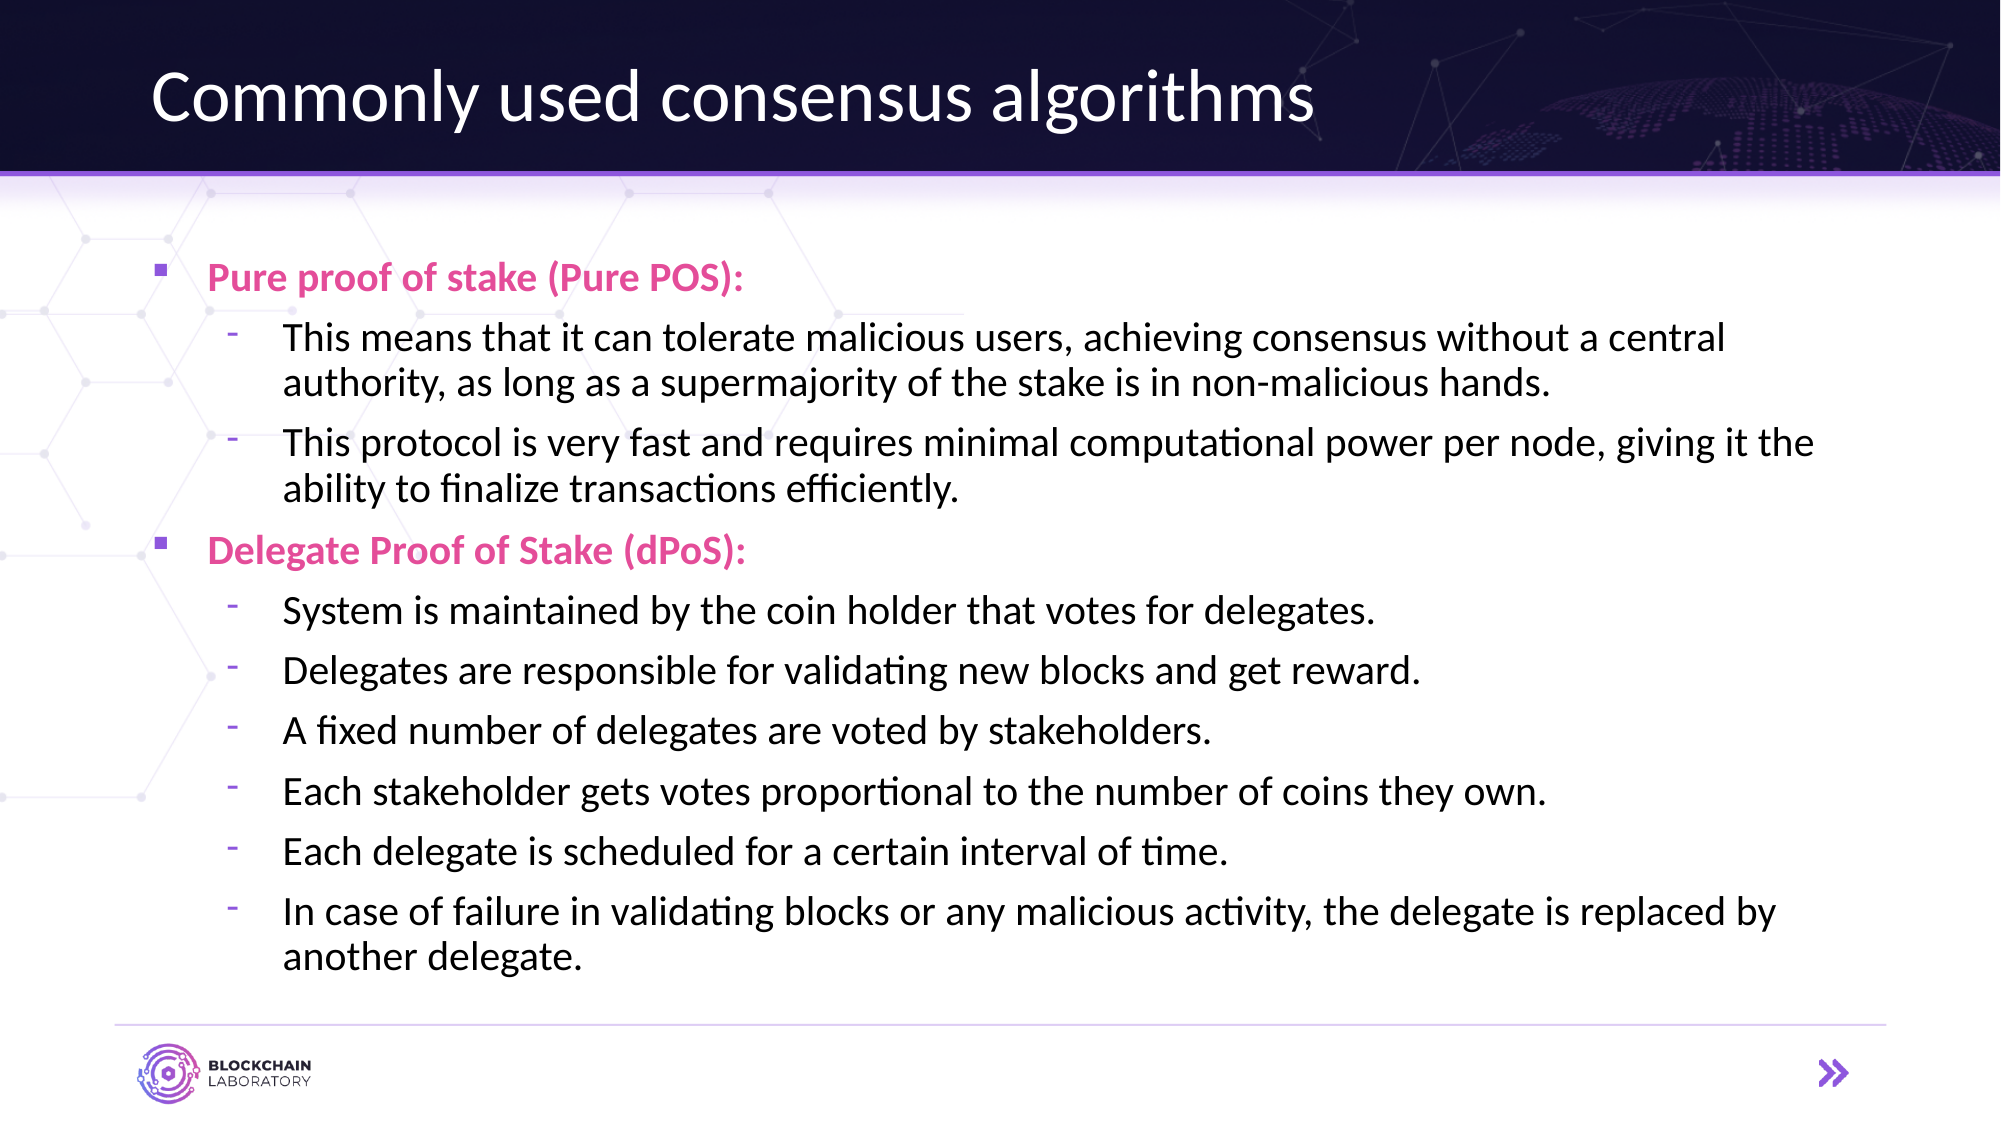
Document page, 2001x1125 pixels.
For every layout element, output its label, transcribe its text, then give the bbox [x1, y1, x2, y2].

title Commonly used consensus algorithms [136, 35, 1637, 146]
list Pure proof of stake (Pure POS): This means that it can tolerate malicious users, achieving consensus without a central authority, as long as a supermajority of the stake is in non-malicious hands. This protocol is very fast and requires minimal computational power per node, giving it the ability to finalize transactions efficiently. Delegate Proof of Stake (dPoS): System is maintained by the coin holder that votes for delegates. Delegates are responsible for validating new blocks and get reward. A fixed number of delegates are voted by stakeholders. Each stakeholder gets votes proportional to the number of coins they own. Each delegate is scheduled for a certain interval of time. In case of failure in validating blocks or any malicious activity, the delegate is replaced by another delegate. [136, 247, 1862, 999]
picture [0, 0, 2001, 1125]
